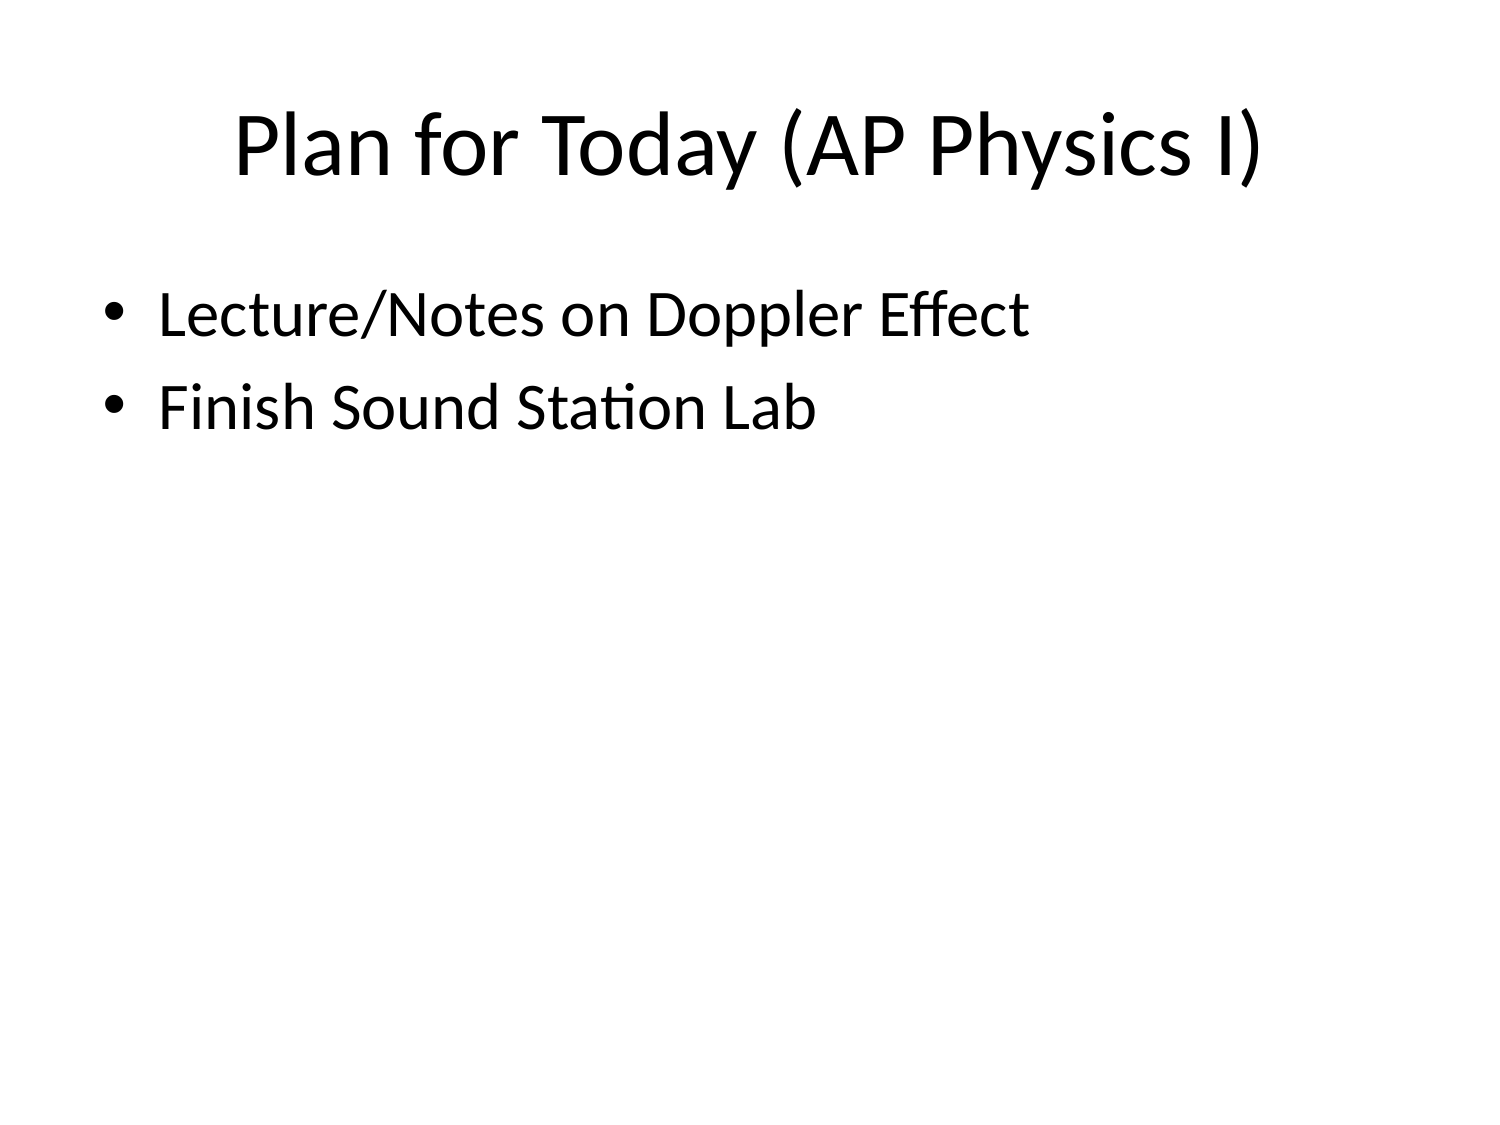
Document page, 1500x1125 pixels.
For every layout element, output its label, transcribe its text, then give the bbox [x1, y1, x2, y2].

title Plan for Today (AP Physics I) [75, 45, 1425, 233]
list Lecture/Notes on Doppler Effect Finish Sound Station Lab [87, 262, 1438, 1005]
